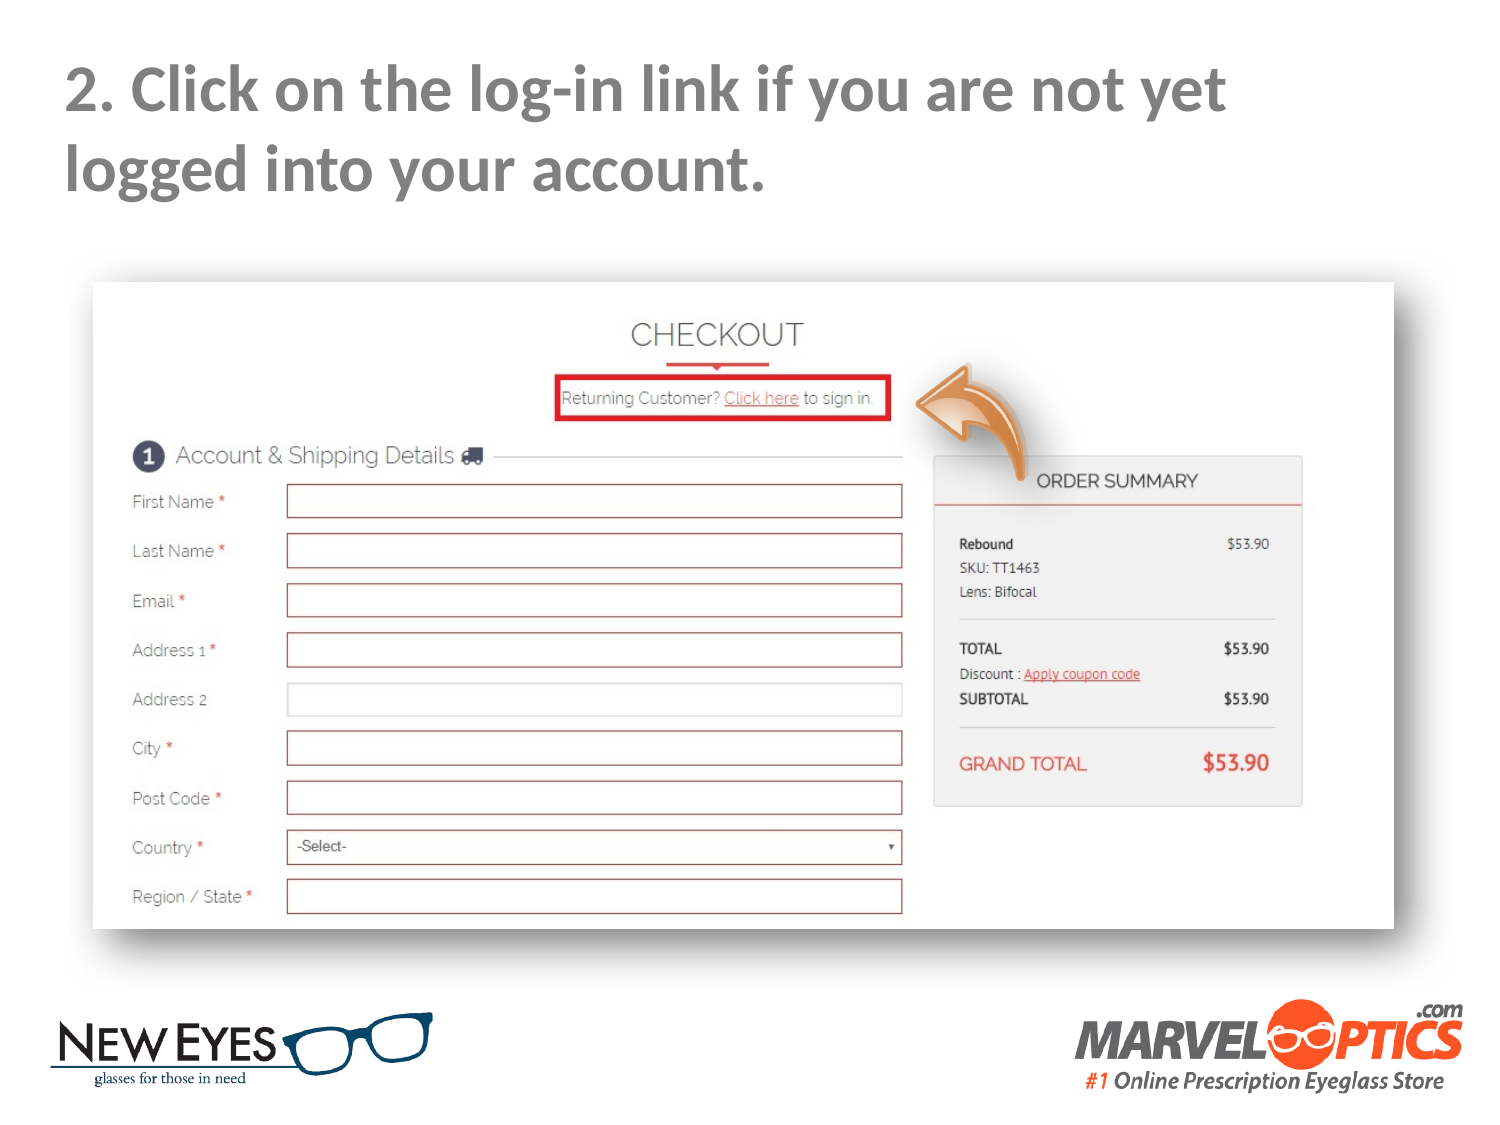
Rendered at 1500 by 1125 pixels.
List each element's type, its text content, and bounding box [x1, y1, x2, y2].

picture [93, 282, 1395, 929]
picture [1074, 999, 1463, 1094]
picture [37, 1003, 444, 1088]
text_box 2. Click on the log-in link if you are not yet logged into your account. [49, 37, 1400, 213]
